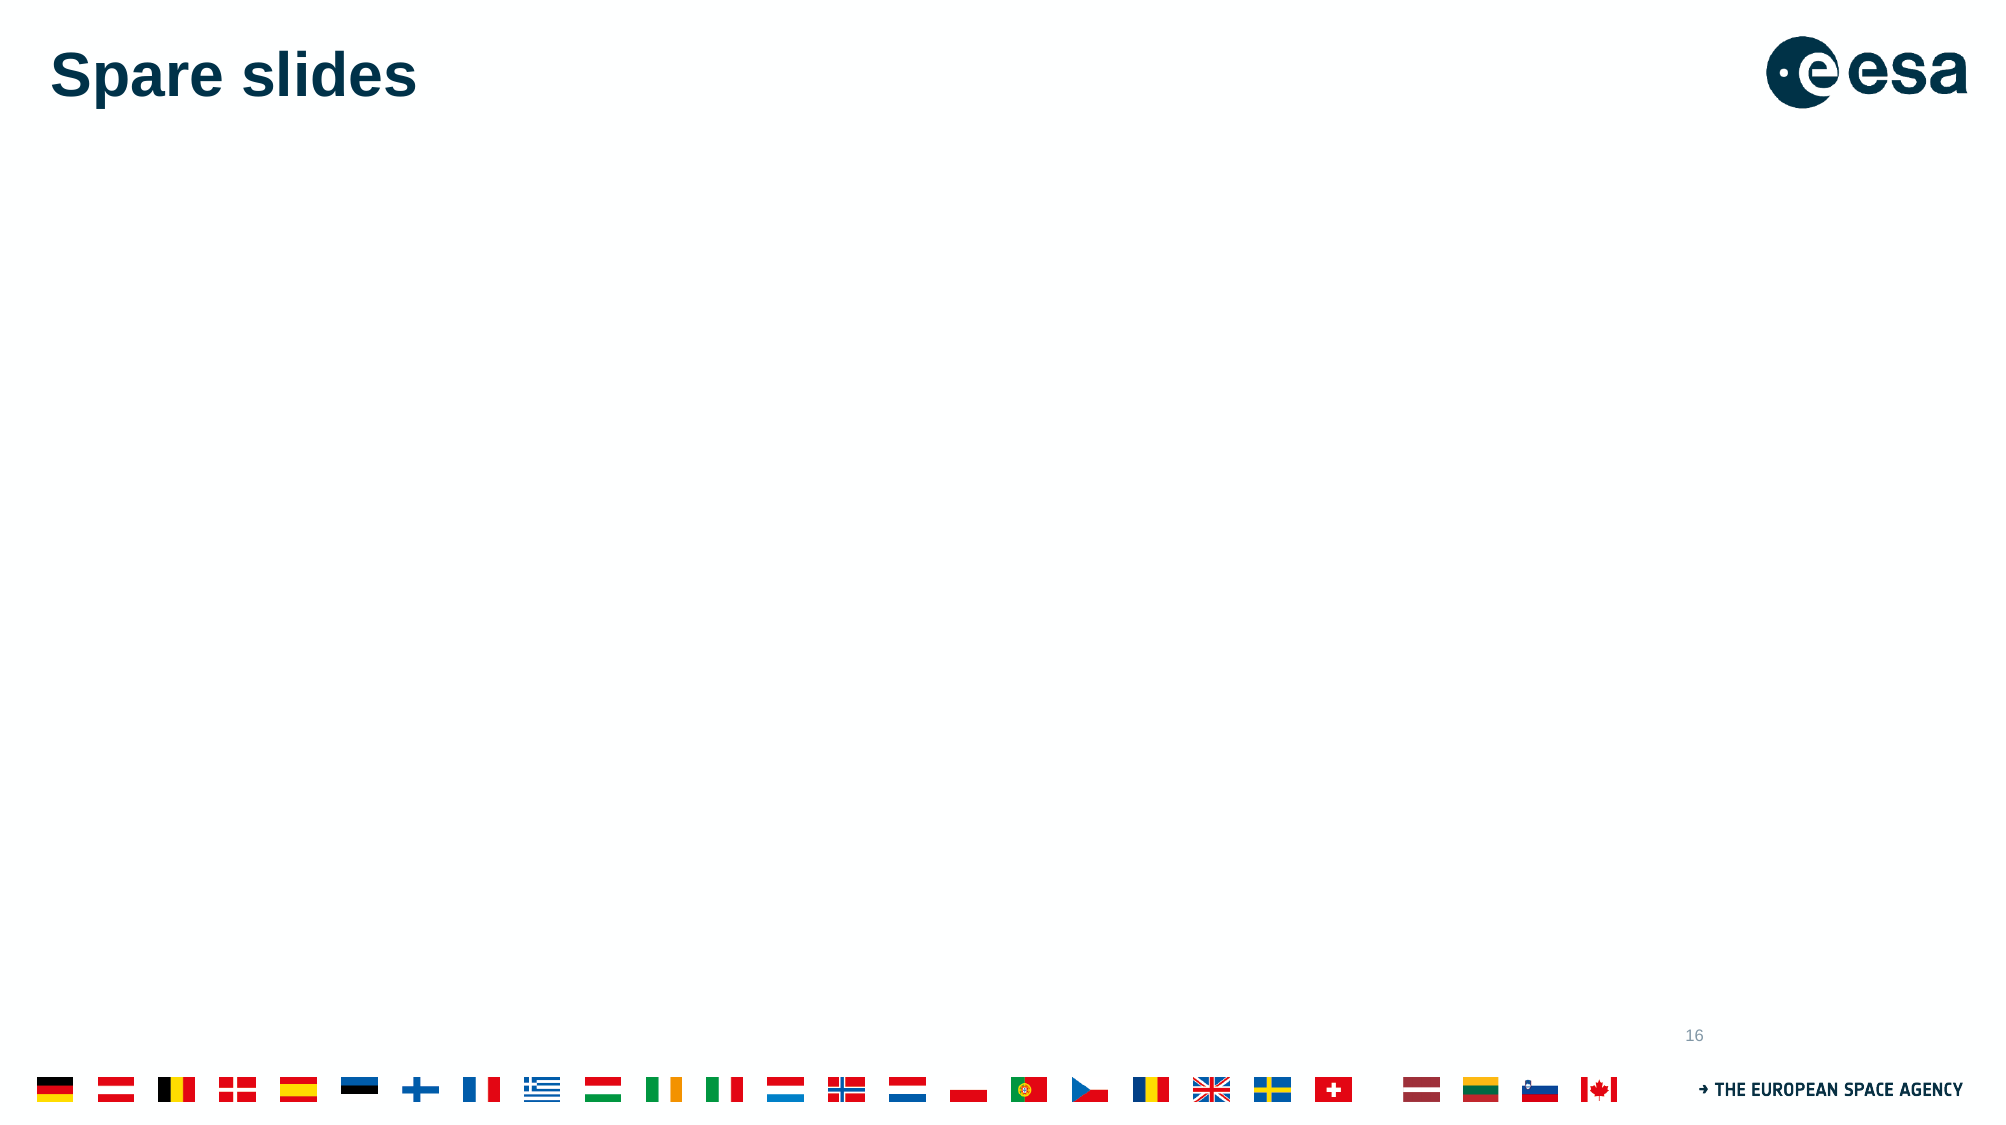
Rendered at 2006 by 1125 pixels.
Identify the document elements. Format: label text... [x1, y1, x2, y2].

picture [889, 1077, 926, 1102]
picture [1254, 1077, 1291, 1102]
picture [463, 1077, 500, 1102]
picture [1315, 1077, 1352, 1102]
picture [585, 1077, 621, 1102]
picture [1694, 0, 2006, 180]
picture [219, 1077, 256, 1102]
picture [1011, 1077, 1047, 1102]
picture [524, 1077, 560, 1102]
picture [767, 1077, 804, 1102]
picture [1581, 1077, 1617, 1102]
picture [402, 1077, 439, 1102]
picture [1133, 1077, 1169, 1102]
picture [37, 1077, 73, 1102]
picture [280, 1077, 317, 1102]
picture [1696, 1080, 1966, 1098]
picture [1522, 1077, 1558, 1102]
picture [1072, 1077, 1108, 1102]
picture [646, 1077, 682, 1102]
picture [1403, 1077, 1440, 1102]
picture [98, 1077, 134, 1102]
picture [706, 1077, 743, 1102]
picture [341, 1077, 378, 1102]
title Spare slides [35, 25, 1694, 119]
picture [950, 1077, 987, 1102]
picture [158, 1077, 195, 1102]
picture [828, 1077, 865, 1102]
picture [1193, 1077, 1230, 1102]
